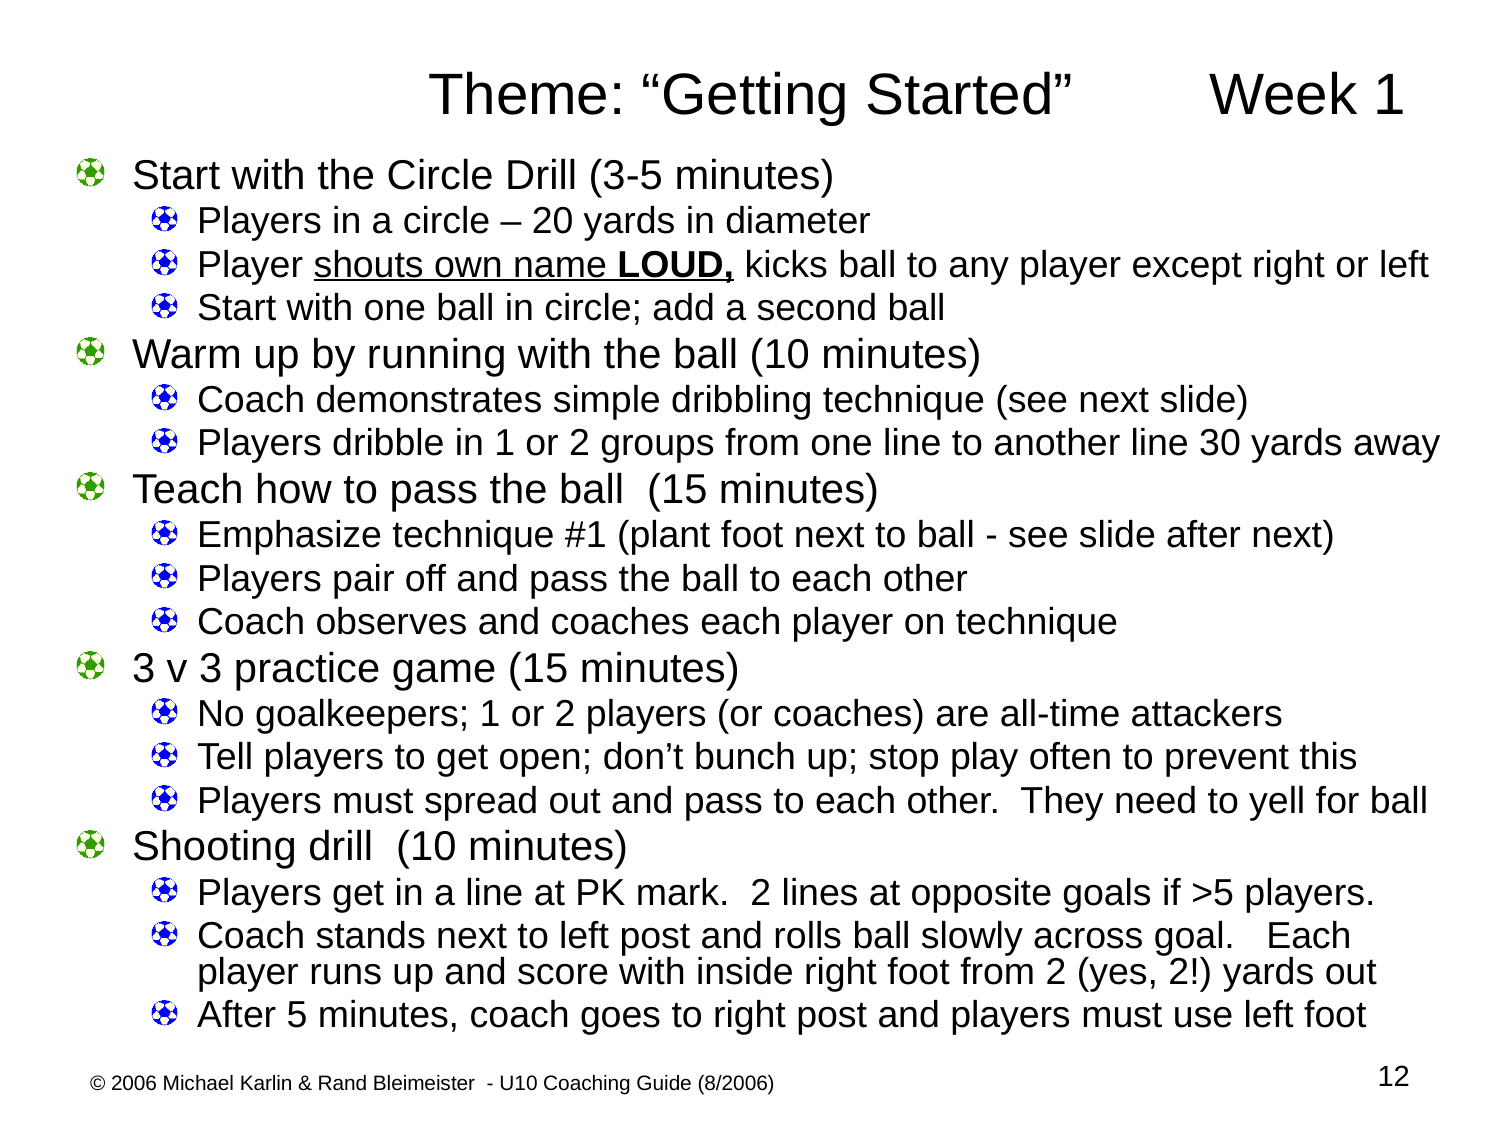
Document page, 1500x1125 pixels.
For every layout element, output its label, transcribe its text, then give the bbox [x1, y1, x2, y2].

slide_number 12 [1074, 1075, 1426, 1103]
picture [150, 427, 178, 454]
picture [150, 876, 178, 903]
title Theme: “Getting Started” Week 1 [75, 45, 1425, 138]
picture [75, 336, 105, 366]
picture [150, 292, 178, 319]
picture [150, 784, 178, 812]
slide_number © 2006 Michael Karlin & Rand Bleimeister - U10 Coaching Guide (8/2006) [74, 1062, 876, 1103]
picture [75, 157, 105, 187]
picture [75, 829, 105, 859]
picture [75, 471, 105, 501]
picture [150, 697, 178, 725]
picture [75, 650, 105, 680]
picture [150, 920, 178, 947]
picture [150, 562, 178, 589]
picture [150, 248, 178, 276]
picture [150, 741, 178, 768]
picture [150, 383, 178, 411]
picture [150, 999, 178, 1026]
list Start with the Circle Drill (3-5 minutes) Players in a circle – 20 yards in diameter Player shouts own name LOUD, kicks ball to any player except right or left Start with one ball in circle; add a second ball Warm up by running with the ball (10 minutes) Coach demonstrates simple dribbling technique (see next slide) Players dribble in 1 or 2 groups from one line to another line 30 yards away Teach how to pass the ball (15 minutes) Emphasize technique #1 (plant foot next to ball - see slide after next) Players pair off and pass the ball to each other Coach observes and coaches each player on technique 3 v 3 practice game (15 minutes) No goalkeepers; 1 or 2 players (or coaches) are all-time attackers Tell players to get open; don’t bunch up; stop play often to prevent this Players must spread out and pass to each other. They need to yell for ball Shooting drill (10 minutes) Players get in a line at PK mark. 2 lines at opposite goals if >5 players. Coach stands next to left post and rolls ball slowly across goal. Each player runs up and score with inside right foot from 2 (yes, 2!) yards out After 5 minutes, coach goes to right post and players must use left foot [75, 149, 1450, 1075]
picture [150, 205, 178, 232]
picture [150, 519, 178, 546]
picture [150, 606, 178, 633]
